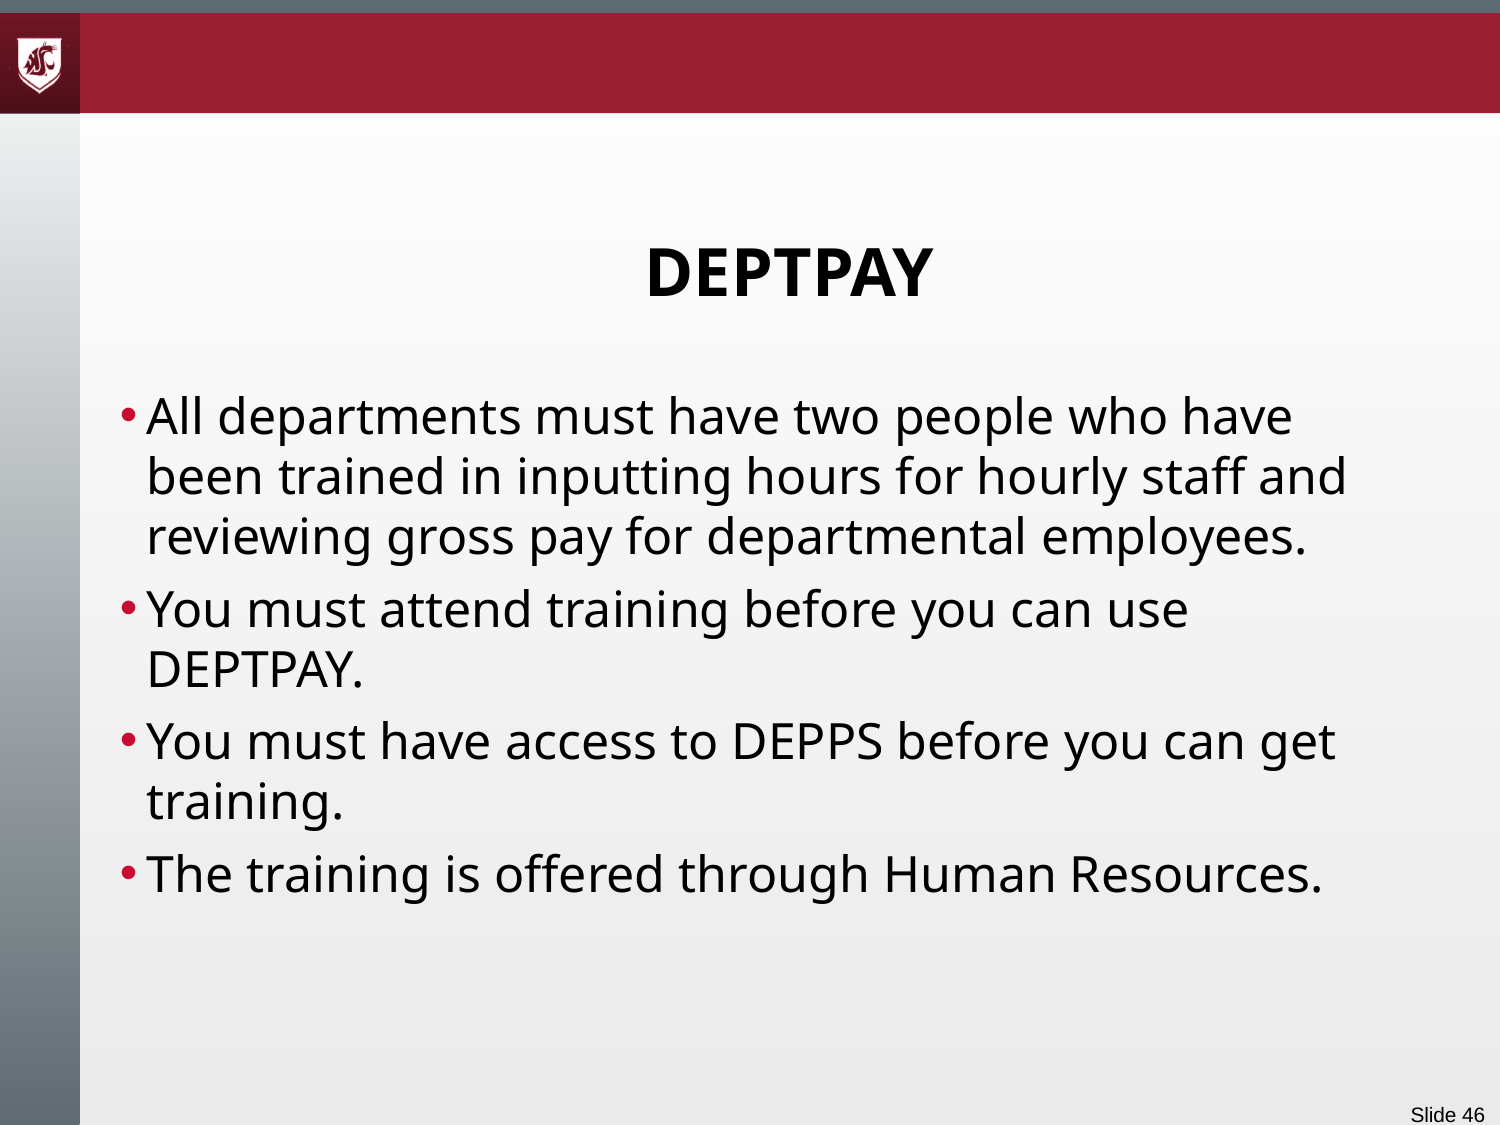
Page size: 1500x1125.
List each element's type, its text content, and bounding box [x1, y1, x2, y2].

title DEPTPAY [79, 230, 1500, 318]
picture [9, 27, 69, 100]
slide_number Slide 46 [1295, 1055, 1500, 1125]
list All departments must have two people who have been trained in inputting hours for hourly staff and reviewing gross pay for departmental employees. You must attend training before you can use DEPTPAY. You must have access to DEPPS before you can get training. The training is offered through Human Resources. [79, 377, 1390, 983]
